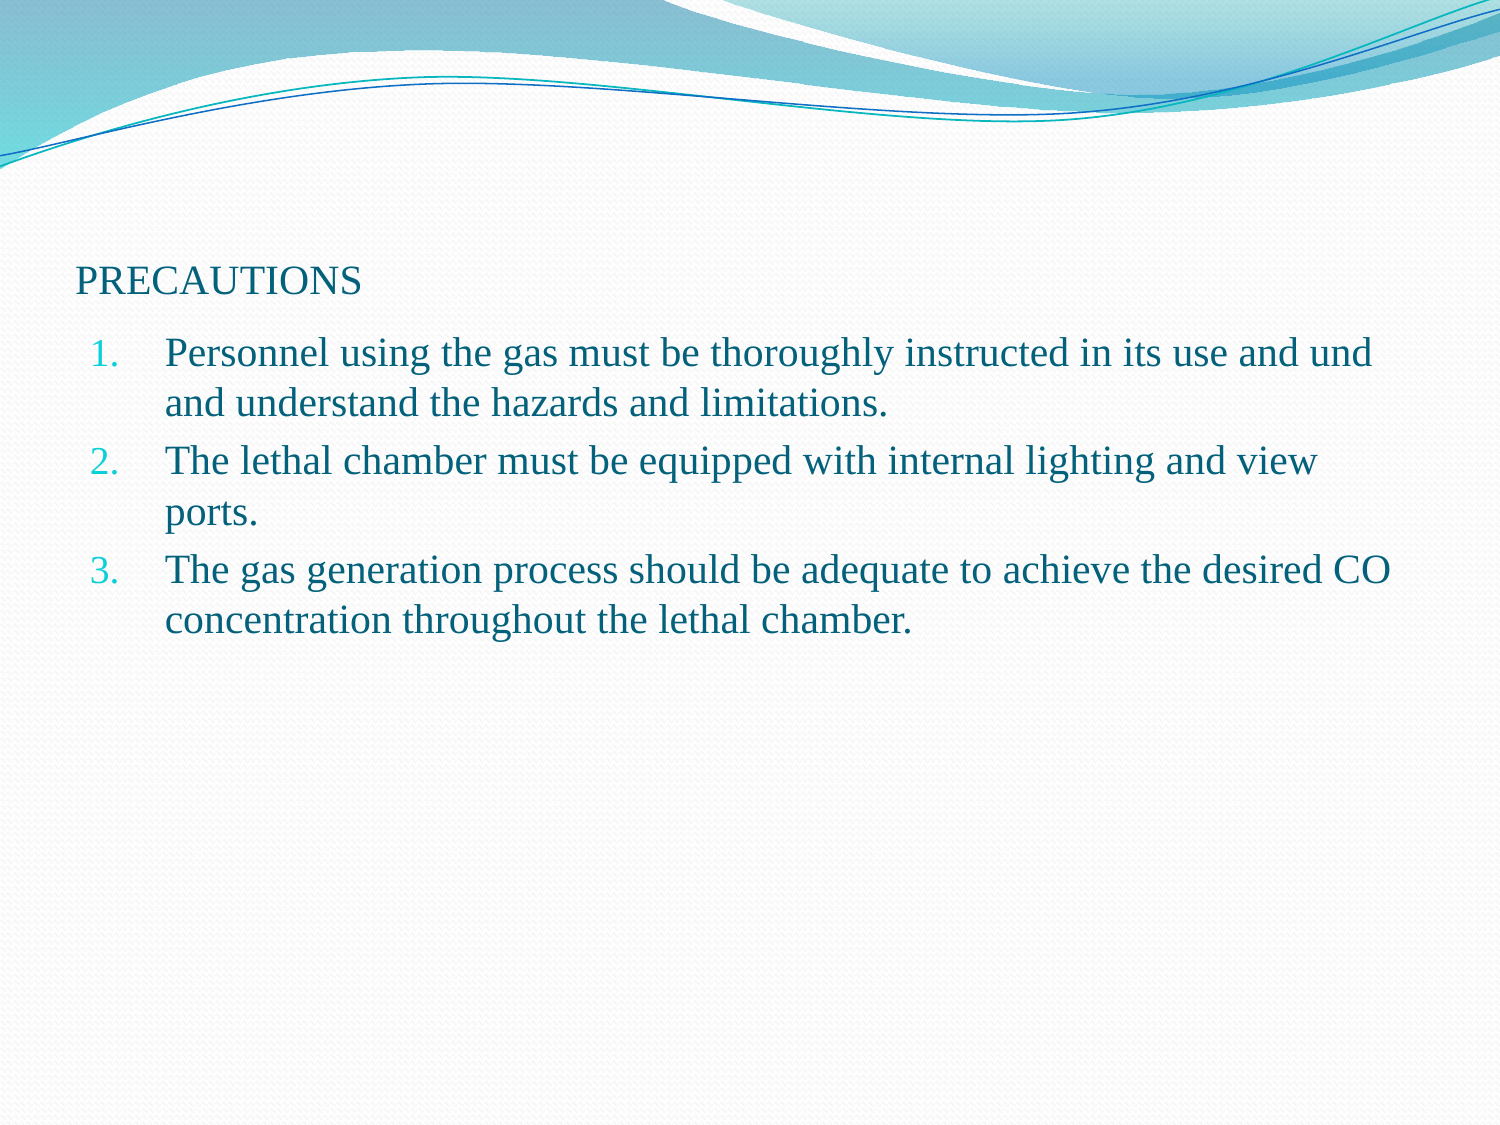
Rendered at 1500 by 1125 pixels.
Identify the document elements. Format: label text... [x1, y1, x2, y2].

title PRECAUTIONS [75, 115, 1425, 303]
list Personnel using the gas must be thoroughly instructed in its use and und and understand the hazards and limitations. The lethal chamber must be equipped with internal lighting and view ports. The gas generation process should be adequate to achieve the desired CO concentration throughout the lethal chamber. [75, 317, 1425, 1038]
